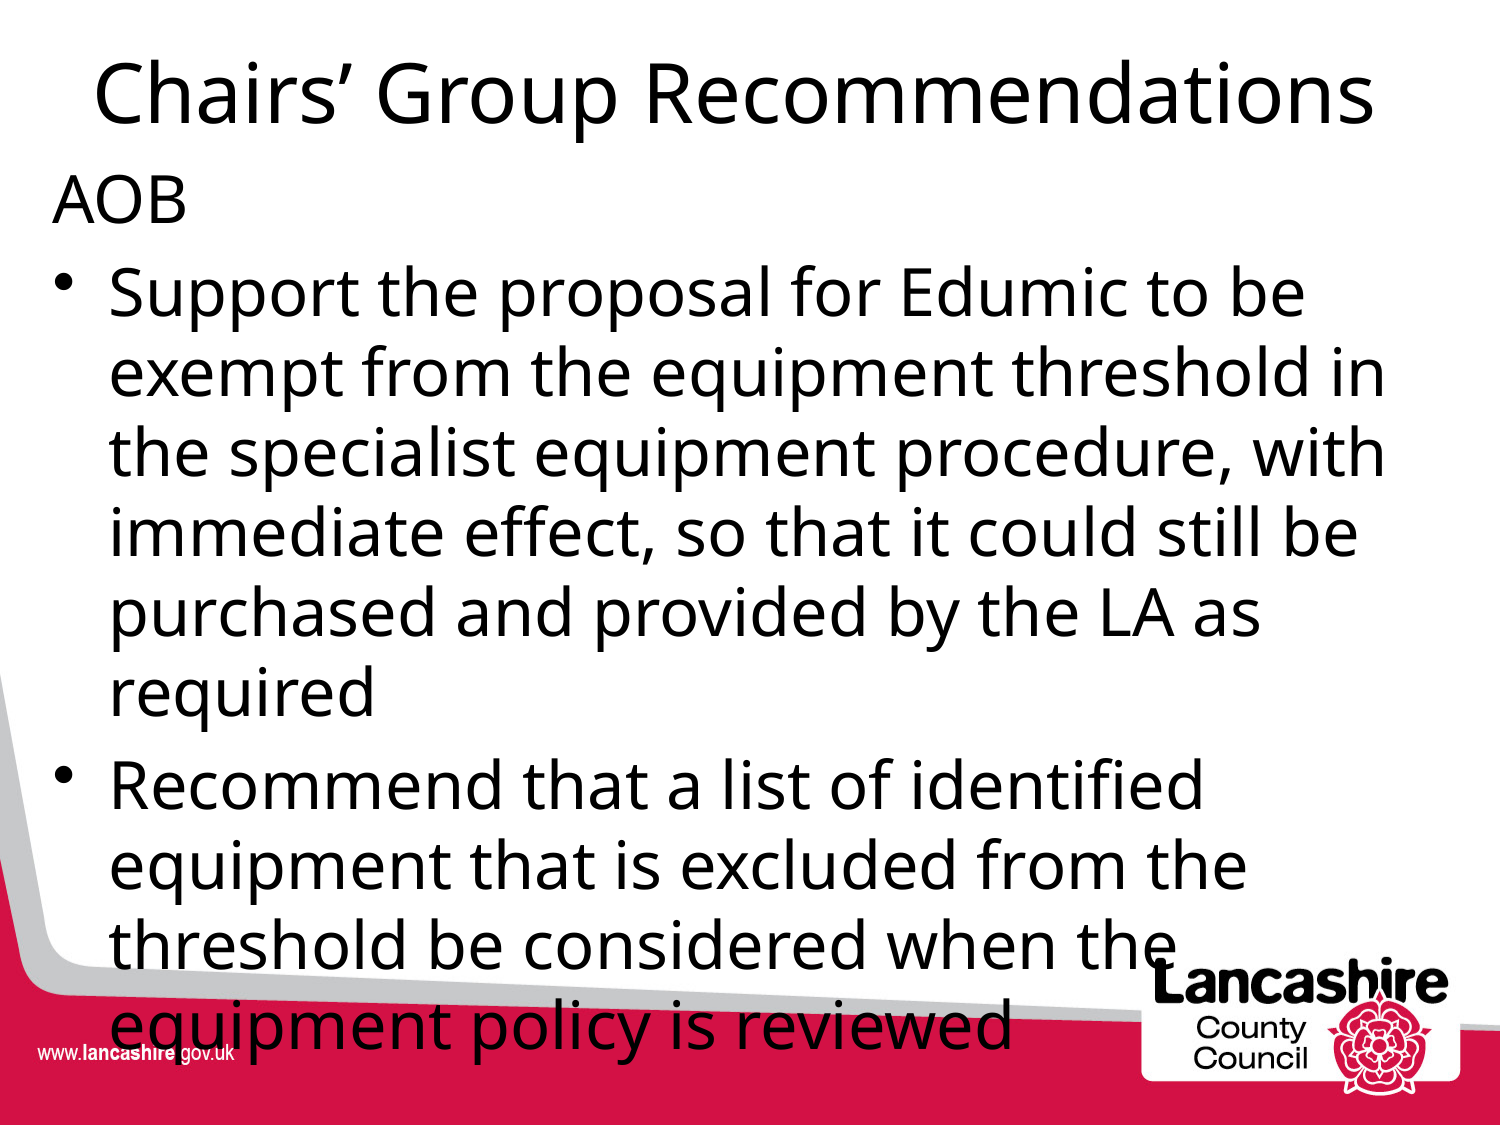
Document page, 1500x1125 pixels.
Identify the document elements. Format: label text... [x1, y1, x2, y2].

title Chairs’ Group Recommendations [40, 18, 1451, 148]
picture [0, 0, 1500, 1125]
list AOB Support the proposal for Edumic to be exempt from the equipment threshold in the specialist equipment procedure, with immediate effect, so that it could still be purchased and provided by the LA as required Recommend that a list of identified equipment that is excluded from the threshold be considered when the equipment policy is reviewed [37, 148, 1451, 888]
